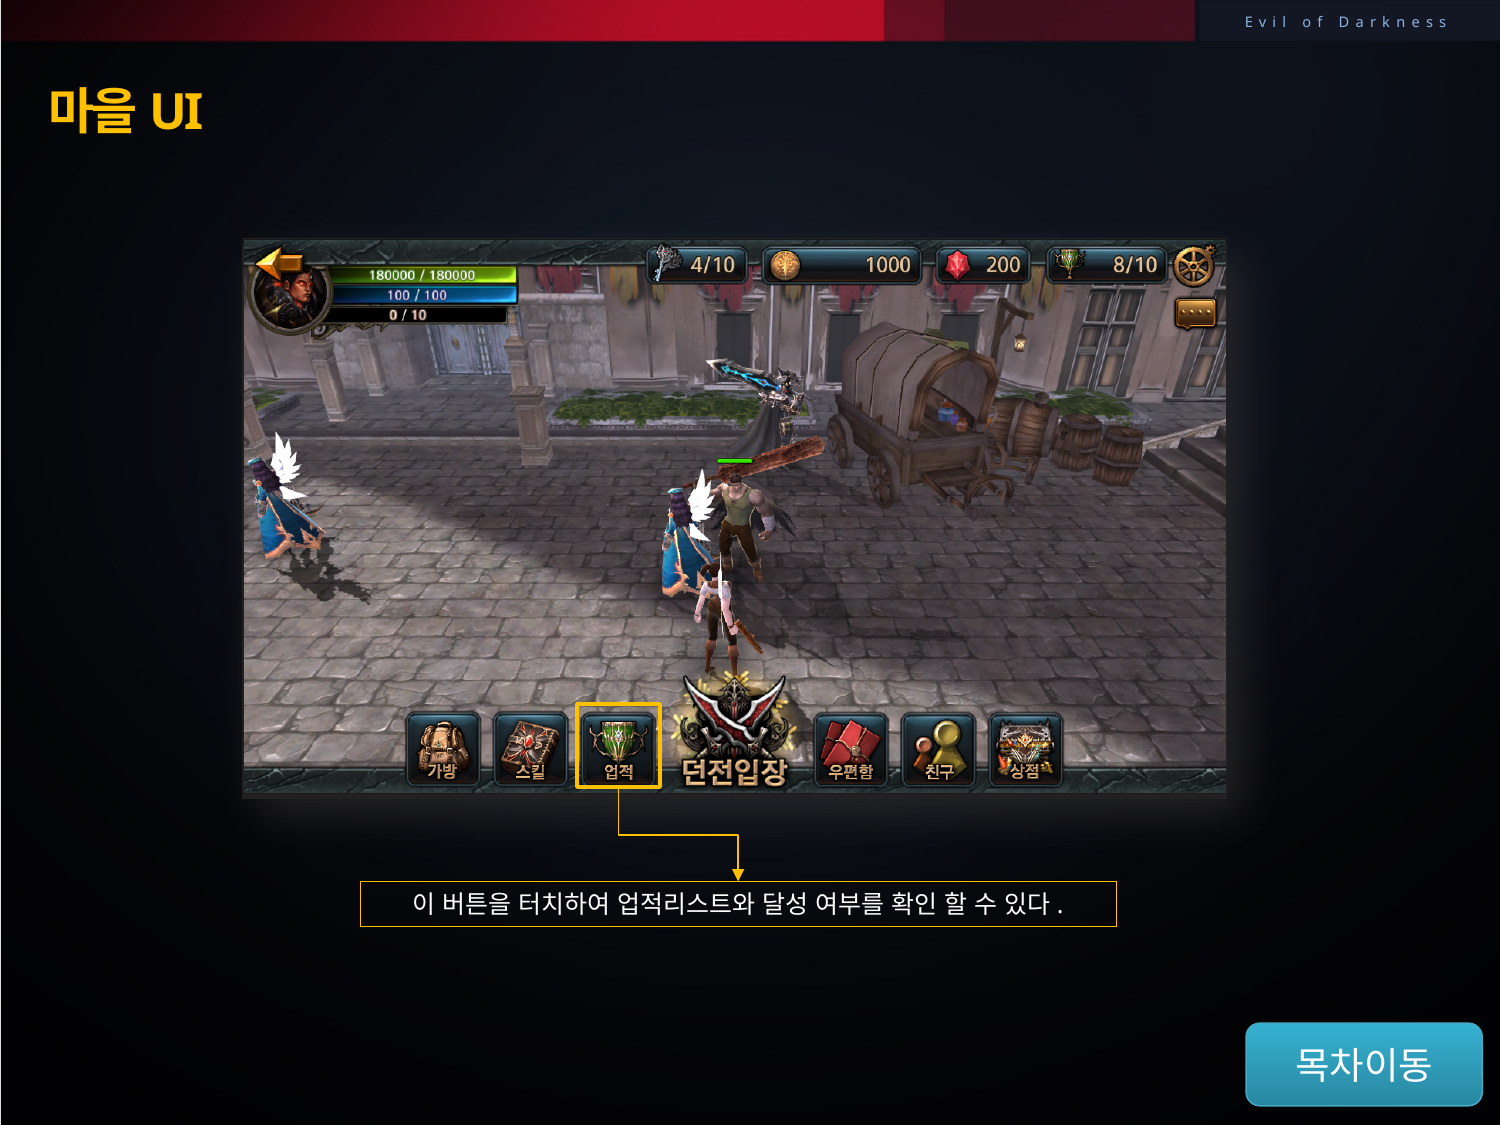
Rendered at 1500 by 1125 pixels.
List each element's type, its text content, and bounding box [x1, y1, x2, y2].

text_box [630, 774, 726, 895]
text_box 이 버튼을 터치하여 업적리스트와 달성 여부를 확인 할 수 있다. [360, 881, 1117, 927]
picture [0, 0, 1500, 1125]
text_box 마을UI [33, 42, 218, 148]
text_box 목차이동 [1245, 1022, 1484, 1107]
